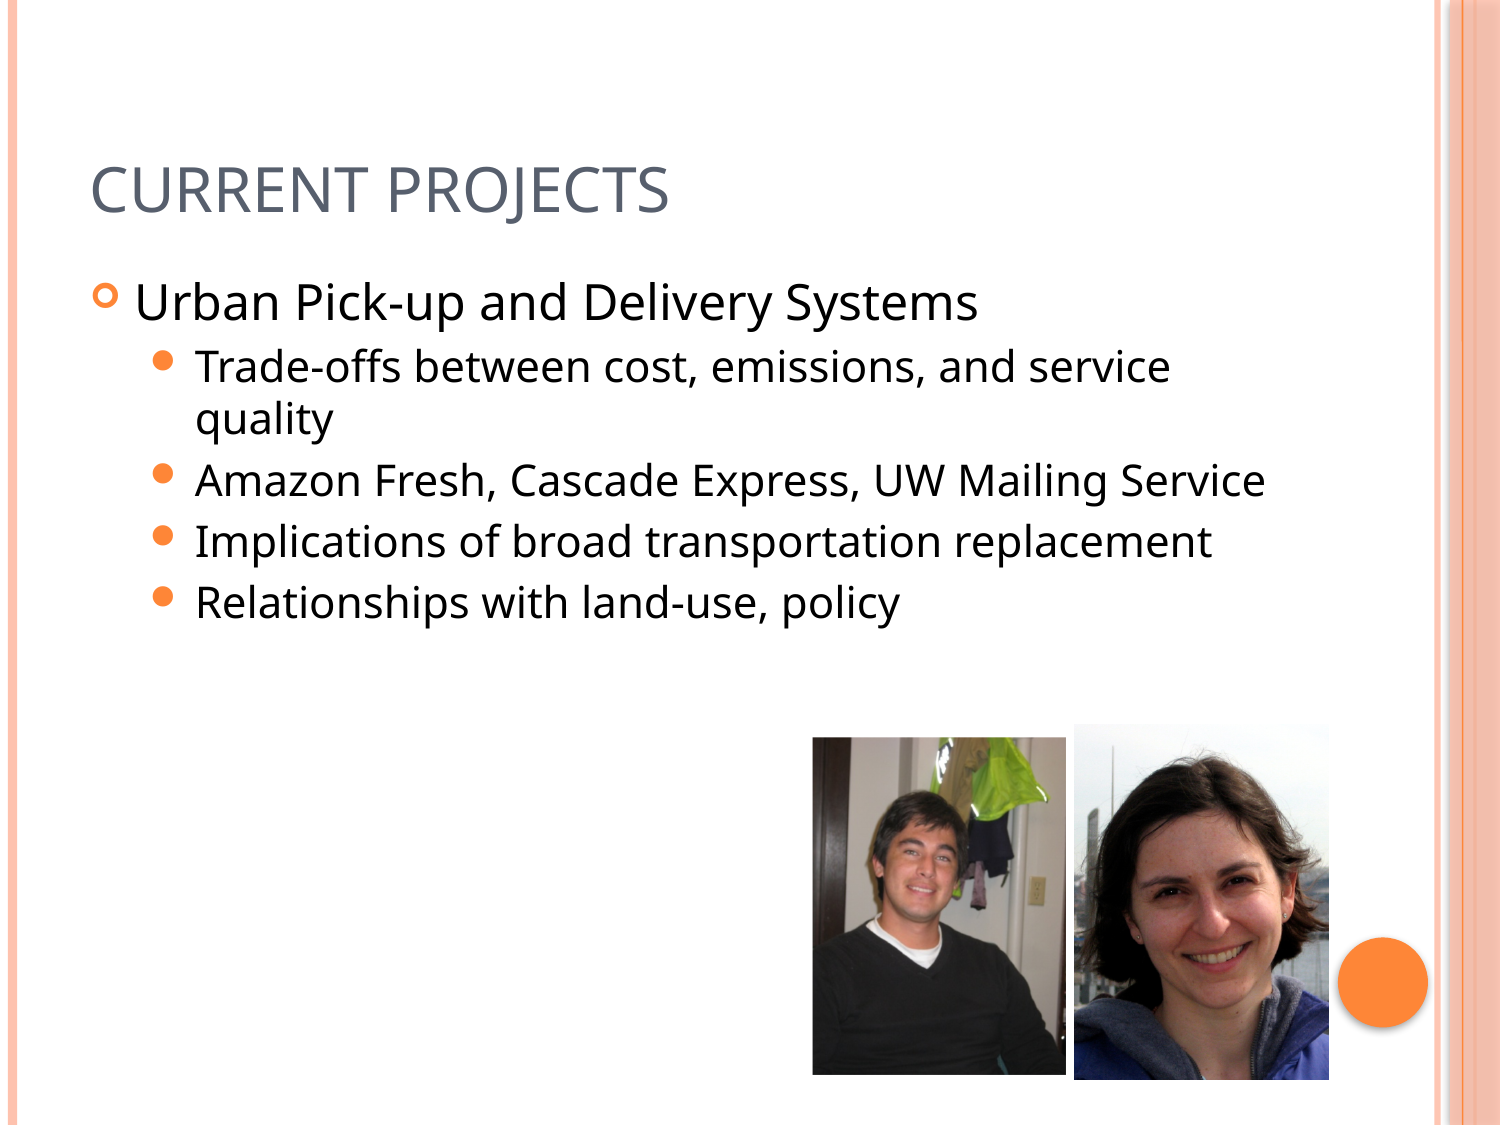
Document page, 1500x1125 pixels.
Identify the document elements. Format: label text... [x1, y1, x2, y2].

picture [769, 724, 1329, 1081]
title current projects [75, 45, 1300, 233]
list Urban Pick-up and Delivery Systems Trade-offs between cost, emissions, and service quality Amazon Fresh, Cascade Express, UW Mailing Service Implications of broad transportation replacement Relationships with land-use, policy [75, 262, 1300, 1062]
